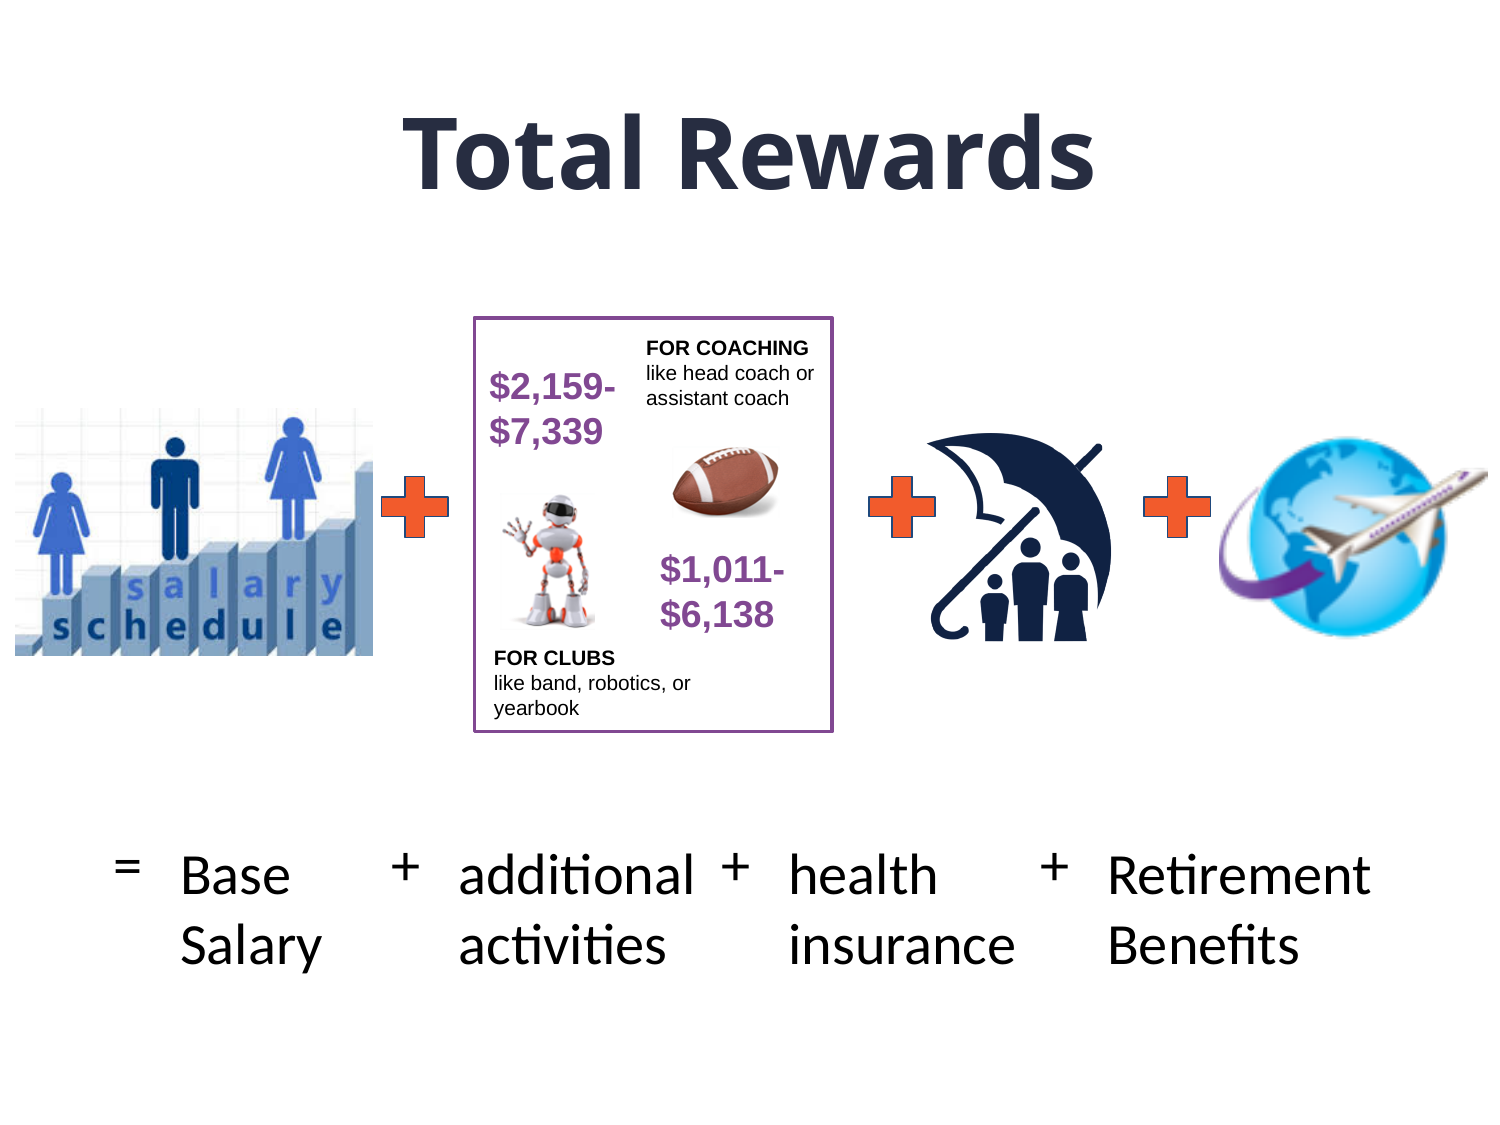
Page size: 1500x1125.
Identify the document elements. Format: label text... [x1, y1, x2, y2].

text_box [474, 317, 832, 355]
text_box Retirement Benefits [1017, 828, 1419, 984]
picture [15, 407, 374, 657]
text_box [474, 418, 832, 732]
text_box Base Salary [90, 828, 368, 984]
text_box FOR COACHING like head coach or assistant coach [631, 327, 836, 418]
text_box [381, 476, 448, 538]
text_box health insurance [698, 828, 1017, 984]
text_box FOR CLUBS like band, robotics, or yearbook [478, 637, 784, 728]
picture [672, 444, 780, 519]
text_box [1143, 476, 1211, 538]
title Total Rewards [0, 24, 1500, 275]
text_box $2,159-$7,339 [474, 355, 655, 461]
picture [1219, 403, 1488, 675]
text_box $1,011-$6,138 [645, 537, 826, 643]
picture [500, 493, 595, 630]
text_box additional activities [368, 828, 698, 984]
picture [912, 428, 1134, 649]
text_box [868, 476, 907, 538]
